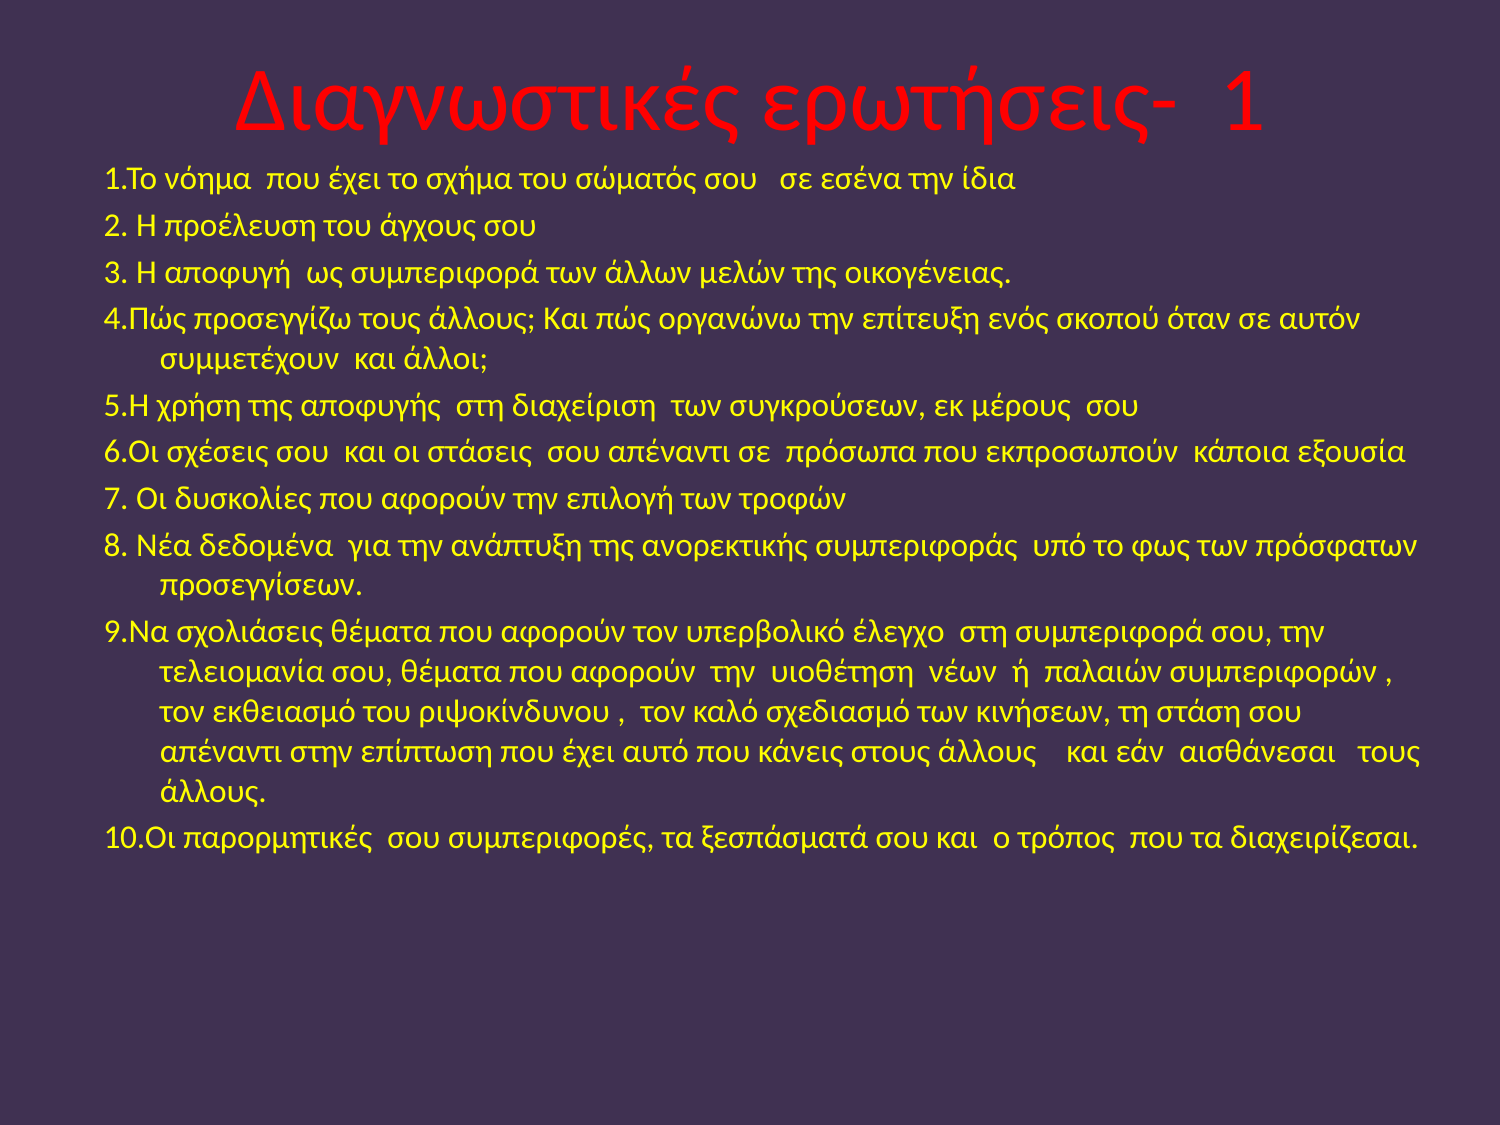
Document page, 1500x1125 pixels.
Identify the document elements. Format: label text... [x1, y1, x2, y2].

title Διαγνωστικές ερωτήσεις- 1 [76, 0, 1427, 188]
list 1.Το νόημα που έχει το σχήμα του σώματός σου σε εσένα την ίδια 2. Η προέλευση του άγχους σου 3. Η αποφυγή ως συμπεριφορά των άλλων μελών της οικογένειας. 4.Πώς προσεγγίζω τους άλλους; Και πώς οργανώνω την επίτευξη ενός σκοπού όταν σε αυτόν συμμετέχουν και άλλοι; 5.Η χρήση της αποφυγής στη διαχείριση των συγκρούσεων, εκ μέρους σου 6.Οι σχέσεις σου και οι στάσεις σου απέναντι σε πρόσωπα που εκπροσωπούν κάποια εξουσία 7. Οι δυσκολίες που αφορούν την επιλογή των τροφών 8. Νέα δεδομένα για την ανάπτυξη της ανορεκτικής συμπεριφοράς υπό το φως των πρόσφατων προσεγγίσεων. 9.Να σχολιάσεις θέματα που αφορούν τον υπερβολικό έλεγχο στη συμπεριφορά σου, την τελειομανία σου, θέματα που αφορούν την υιοθέτηση νέων ή παλαιών συμπεριφορών , τον εκθειασμό του ριψοκίνδυνου , τον καλό σχεδιασμό των κινήσεων, τη στάση σου απέναντι στην επίπτωση που έχει αυτό που κάνεις στους άλλους και εάν αισθάνεσαι τους άλλους. 10.Οι παρορμητικές σου συμπεριφορές, τα ξεσπάσματά σου και ο τρόπος που τα διαχειρίζεσαι. [88, 149, 1439, 892]
